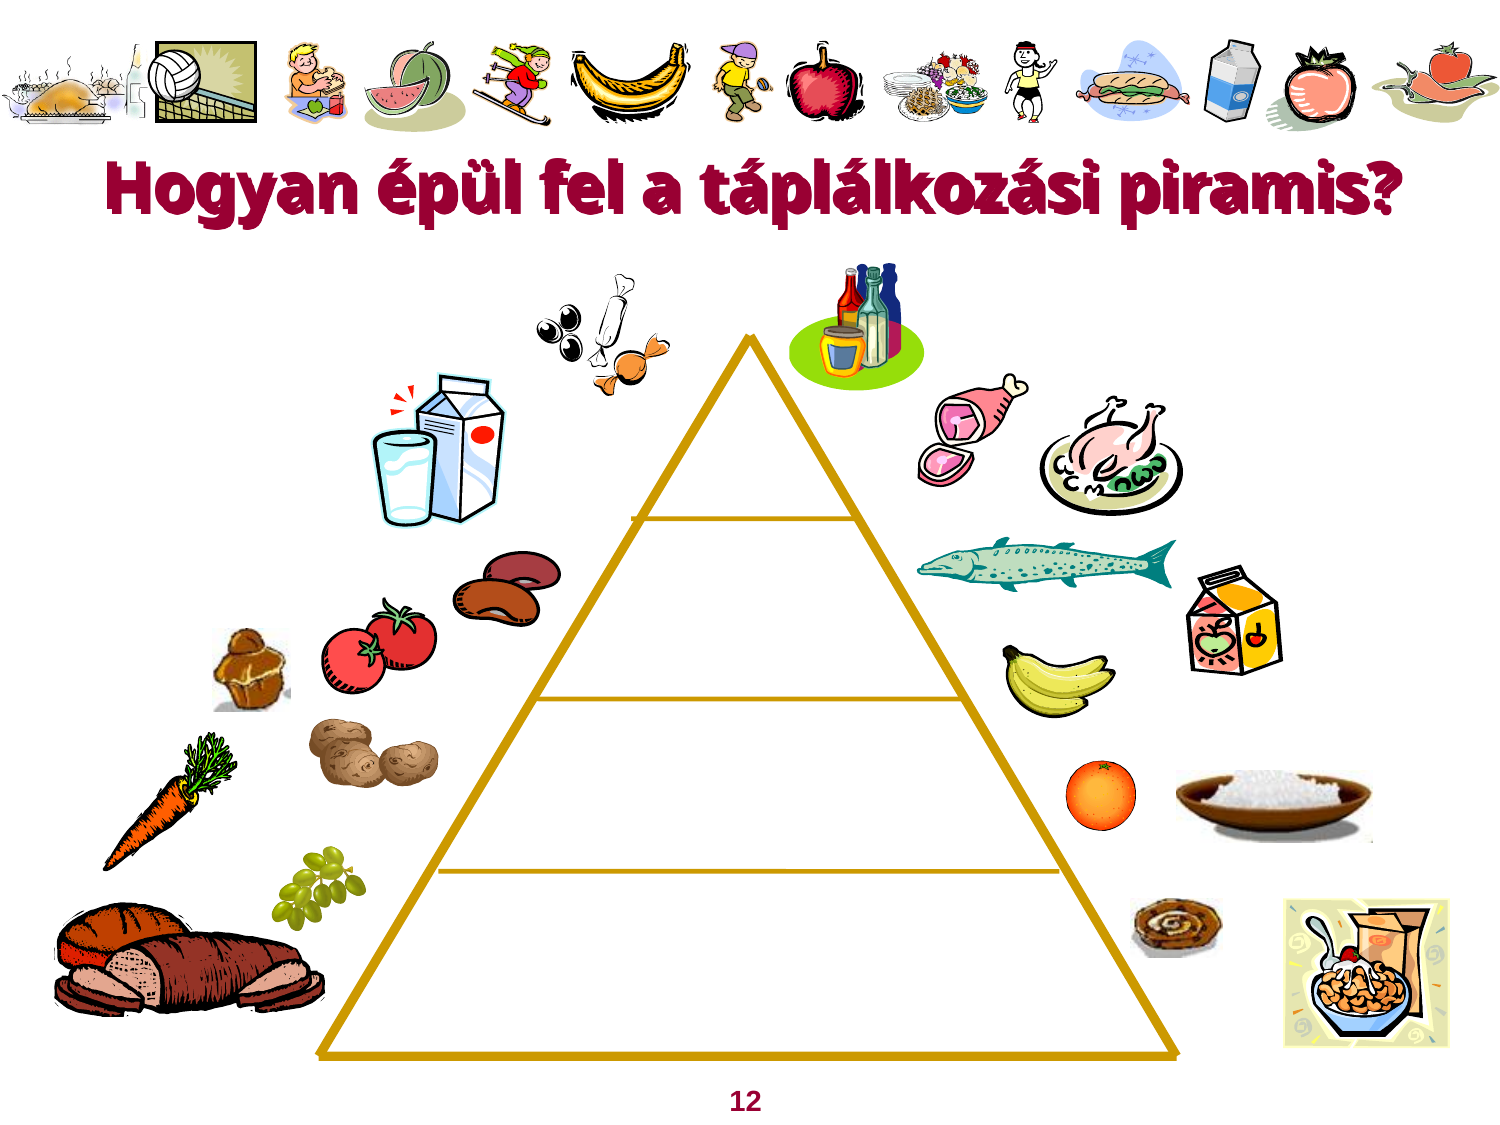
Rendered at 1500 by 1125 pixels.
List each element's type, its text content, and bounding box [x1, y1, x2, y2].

picture [1002, 644, 1116, 719]
picture [882, 40, 988, 125]
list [269, 842, 368, 934]
picture [789, 260, 1031, 489]
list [1176, 769, 1373, 843]
picture [370, 371, 508, 530]
picture [1130, 898, 1223, 958]
picture [134, 713, 190, 893]
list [1282, 895, 1453, 1051]
title Hogyan épül fel a táplálkozási piramis? [1, 133, 1500, 233]
picture [212, 627, 291, 712]
picture [533, 272, 671, 400]
picture [916, 536, 1177, 593]
picture [53, 897, 331, 1017]
picture [319, 595, 439, 696]
picture [1185, 564, 1284, 677]
picture [451, 549, 563, 629]
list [308, 718, 439, 789]
text_box [1, 918, 1500, 1085]
picture [1, 41, 148, 126]
picture [1036, 392, 1187, 519]
picture [1059, 747, 1141, 831]
